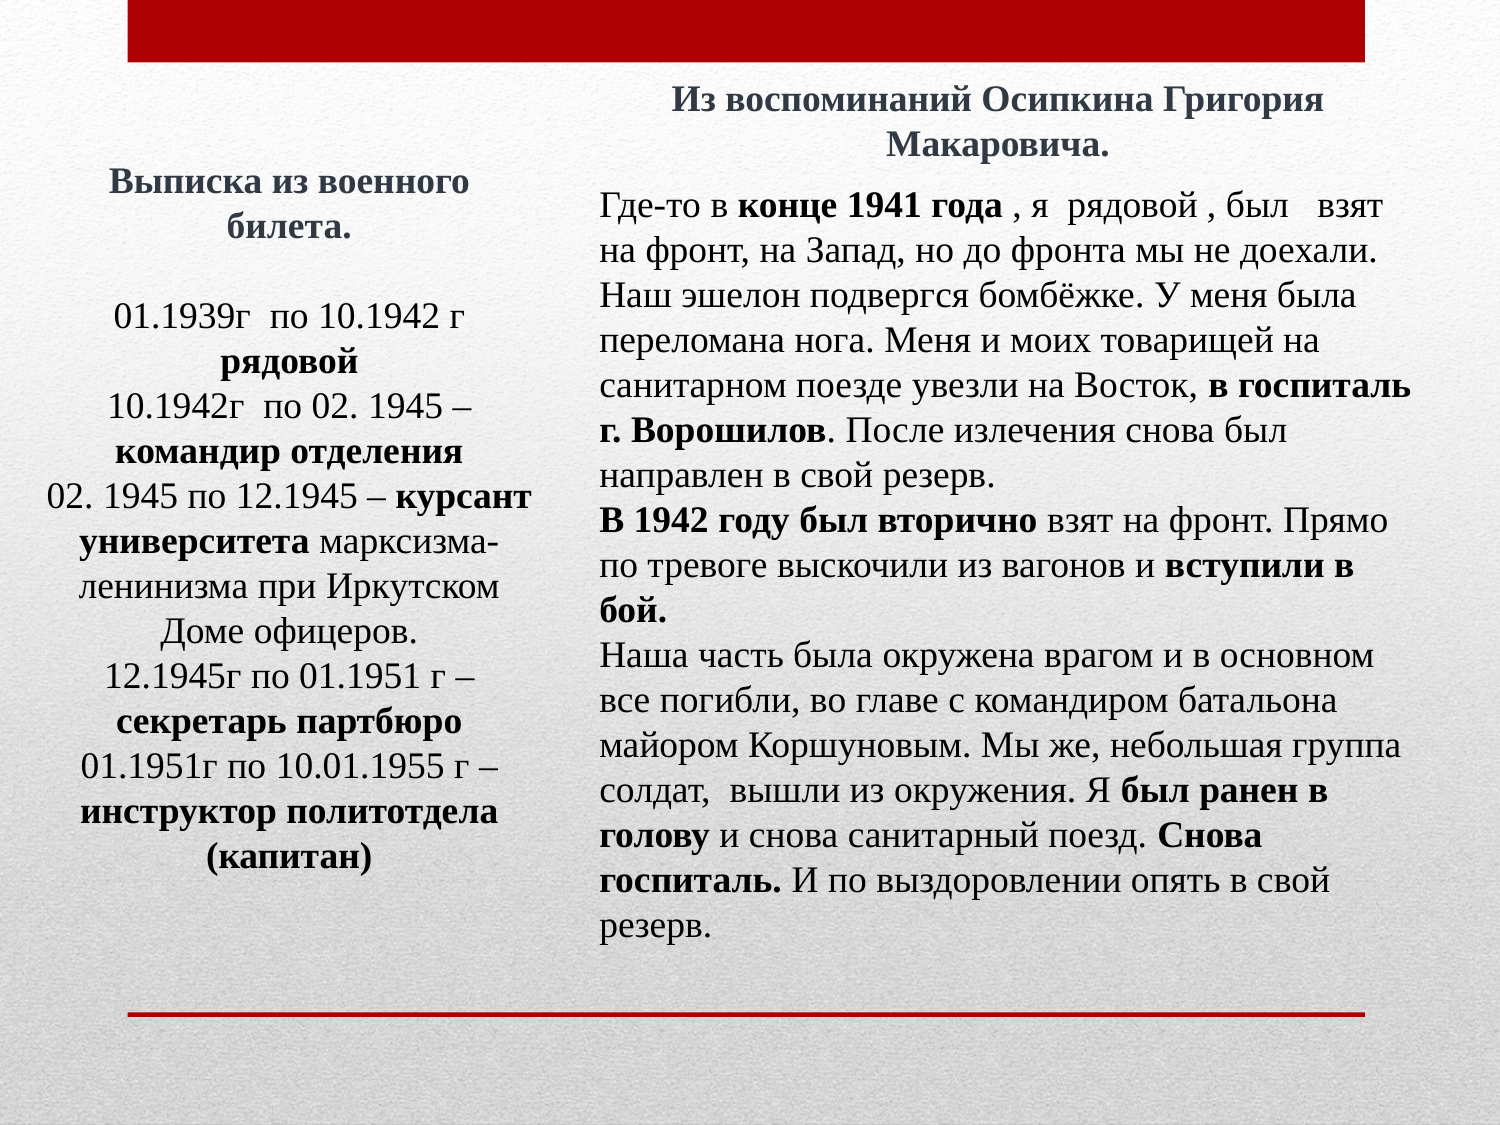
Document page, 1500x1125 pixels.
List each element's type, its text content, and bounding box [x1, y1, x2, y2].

text_box Где-то в конце 1941 года , я рядовой , был взят на фронт, на Запад, но до фронта мы не доехали. Наш эшелон подвергся бомбёжке. У меня была переломана нога. Меня и моих товарищей на санитарном поезде увезли на Восток, в госпиталь г. Ворошилов. После излечения снова был направлен в свой резерв. В 1942 году был вторично взят на фронт. Прямо по тревоге выскочили из вагонов и вступили в бой. Наша часть была окружена врагом и в основном все погибли, во главе с командиром батальона майором Коршуновым. Мы же, небольшая группа солдат, вышли из окружения. Я был ранен в голову и снова санитарный поезд. Снова госпиталь. И по выздоровлении опять в свой резерв. [584, 172, 1436, 953]
text_box Из воспоминаний Осипкина Григория Макаровича. [584, 66, 1412, 172]
text_box Выписка из военного билета. 01.1939г по 10.1942 г рядовой 10.1942г по 02. 1945 –командир отделения 02. 1945 по 12.1945 – курсант университета марксизма-ленинизма при Иркутском Доме офицеров. 12.1945г по 01.1951 г – секретарь партбюро 01.1951г по 10.01.1955 г –инструктор политотдела (капитан) [29, 148, 550, 929]
